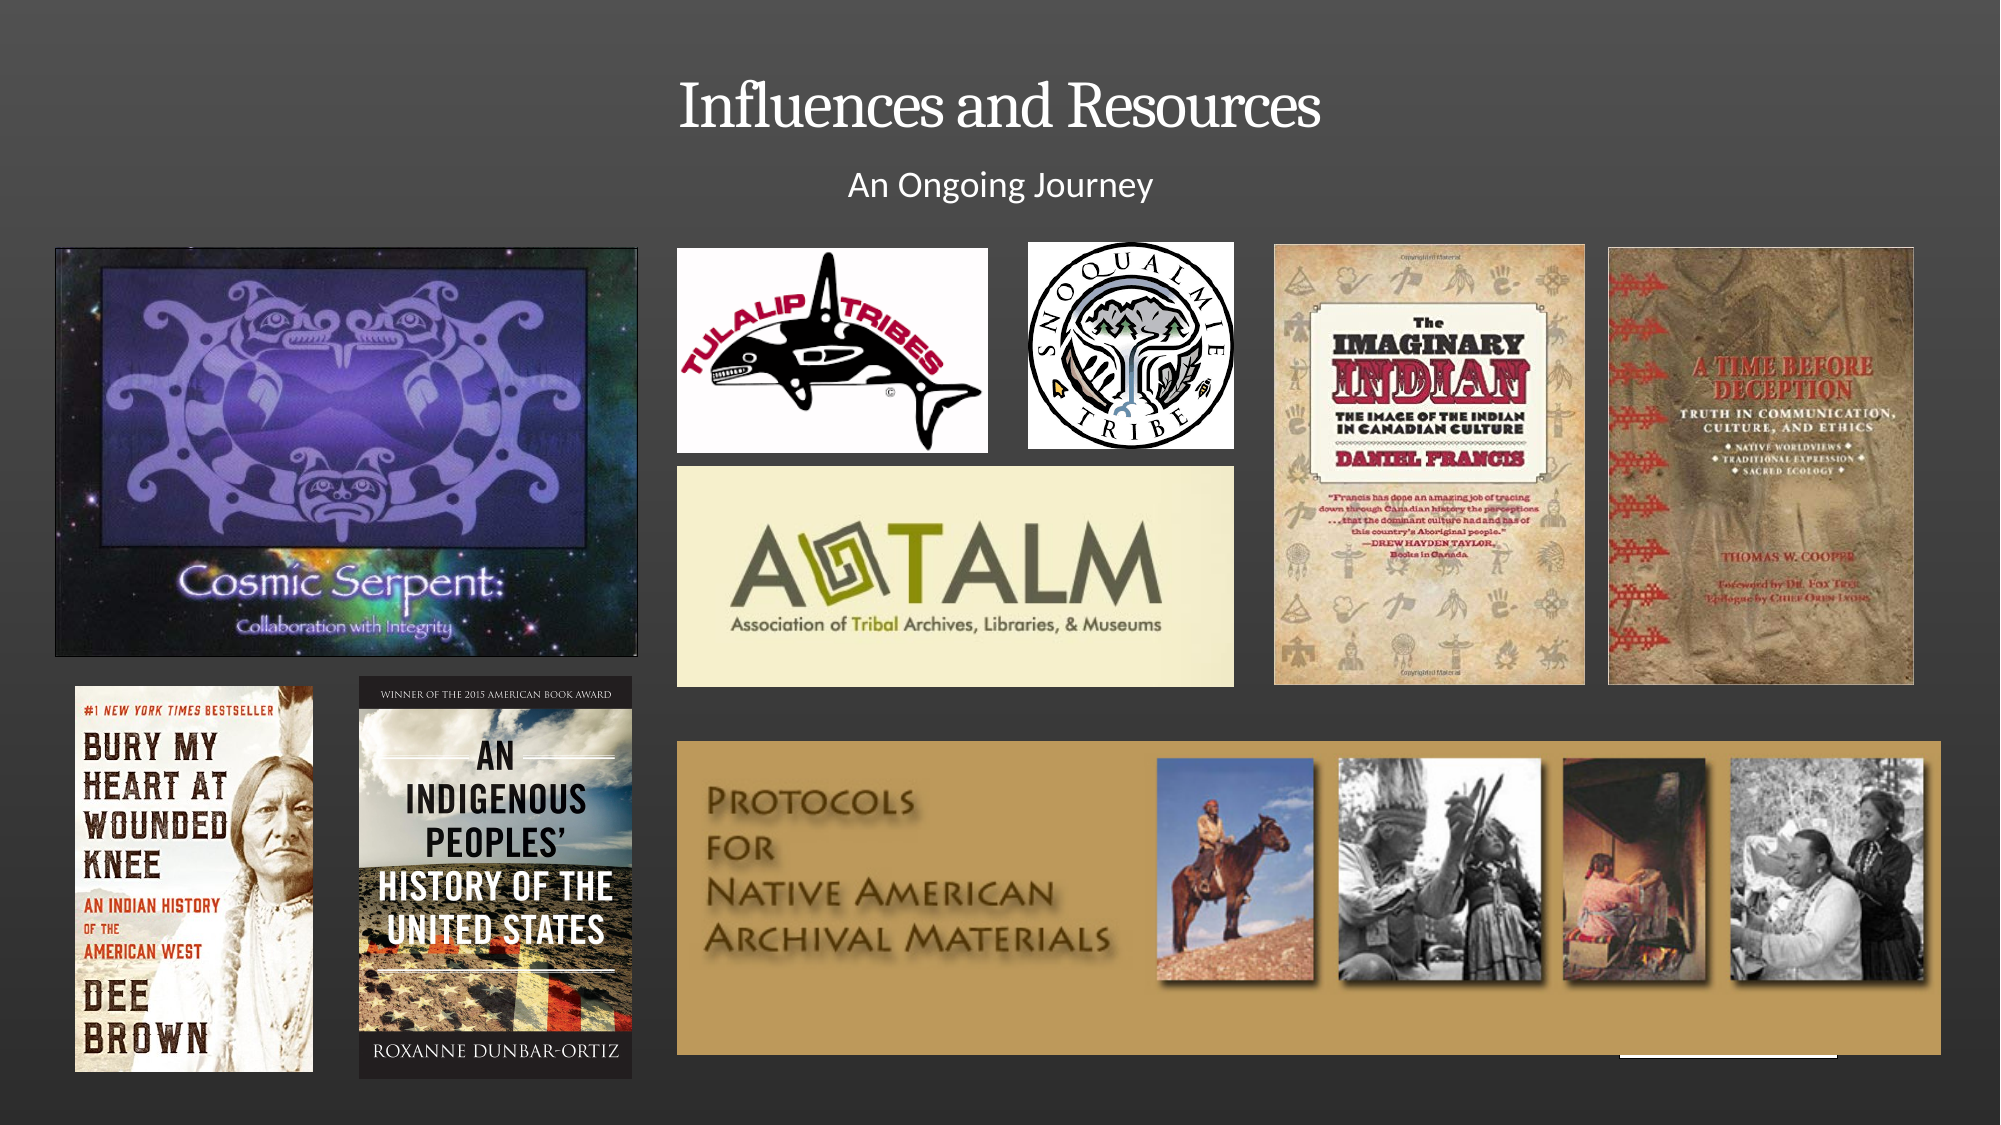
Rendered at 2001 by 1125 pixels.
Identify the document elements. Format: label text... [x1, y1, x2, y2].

picture [677, 741, 1941, 1055]
picture [1607, 247, 1914, 685]
picture [1028, 242, 1234, 449]
picture [677, 248, 988, 453]
picture [1274, 244, 1585, 685]
list An Ongoing Journey [70, 165, 1931, 225]
title Influences and Resources [70, 70, 1932, 142]
picture [359, 676, 632, 1079]
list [677, 466, 1234, 687]
picture [75, 686, 313, 1072]
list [55, 247, 638, 657]
